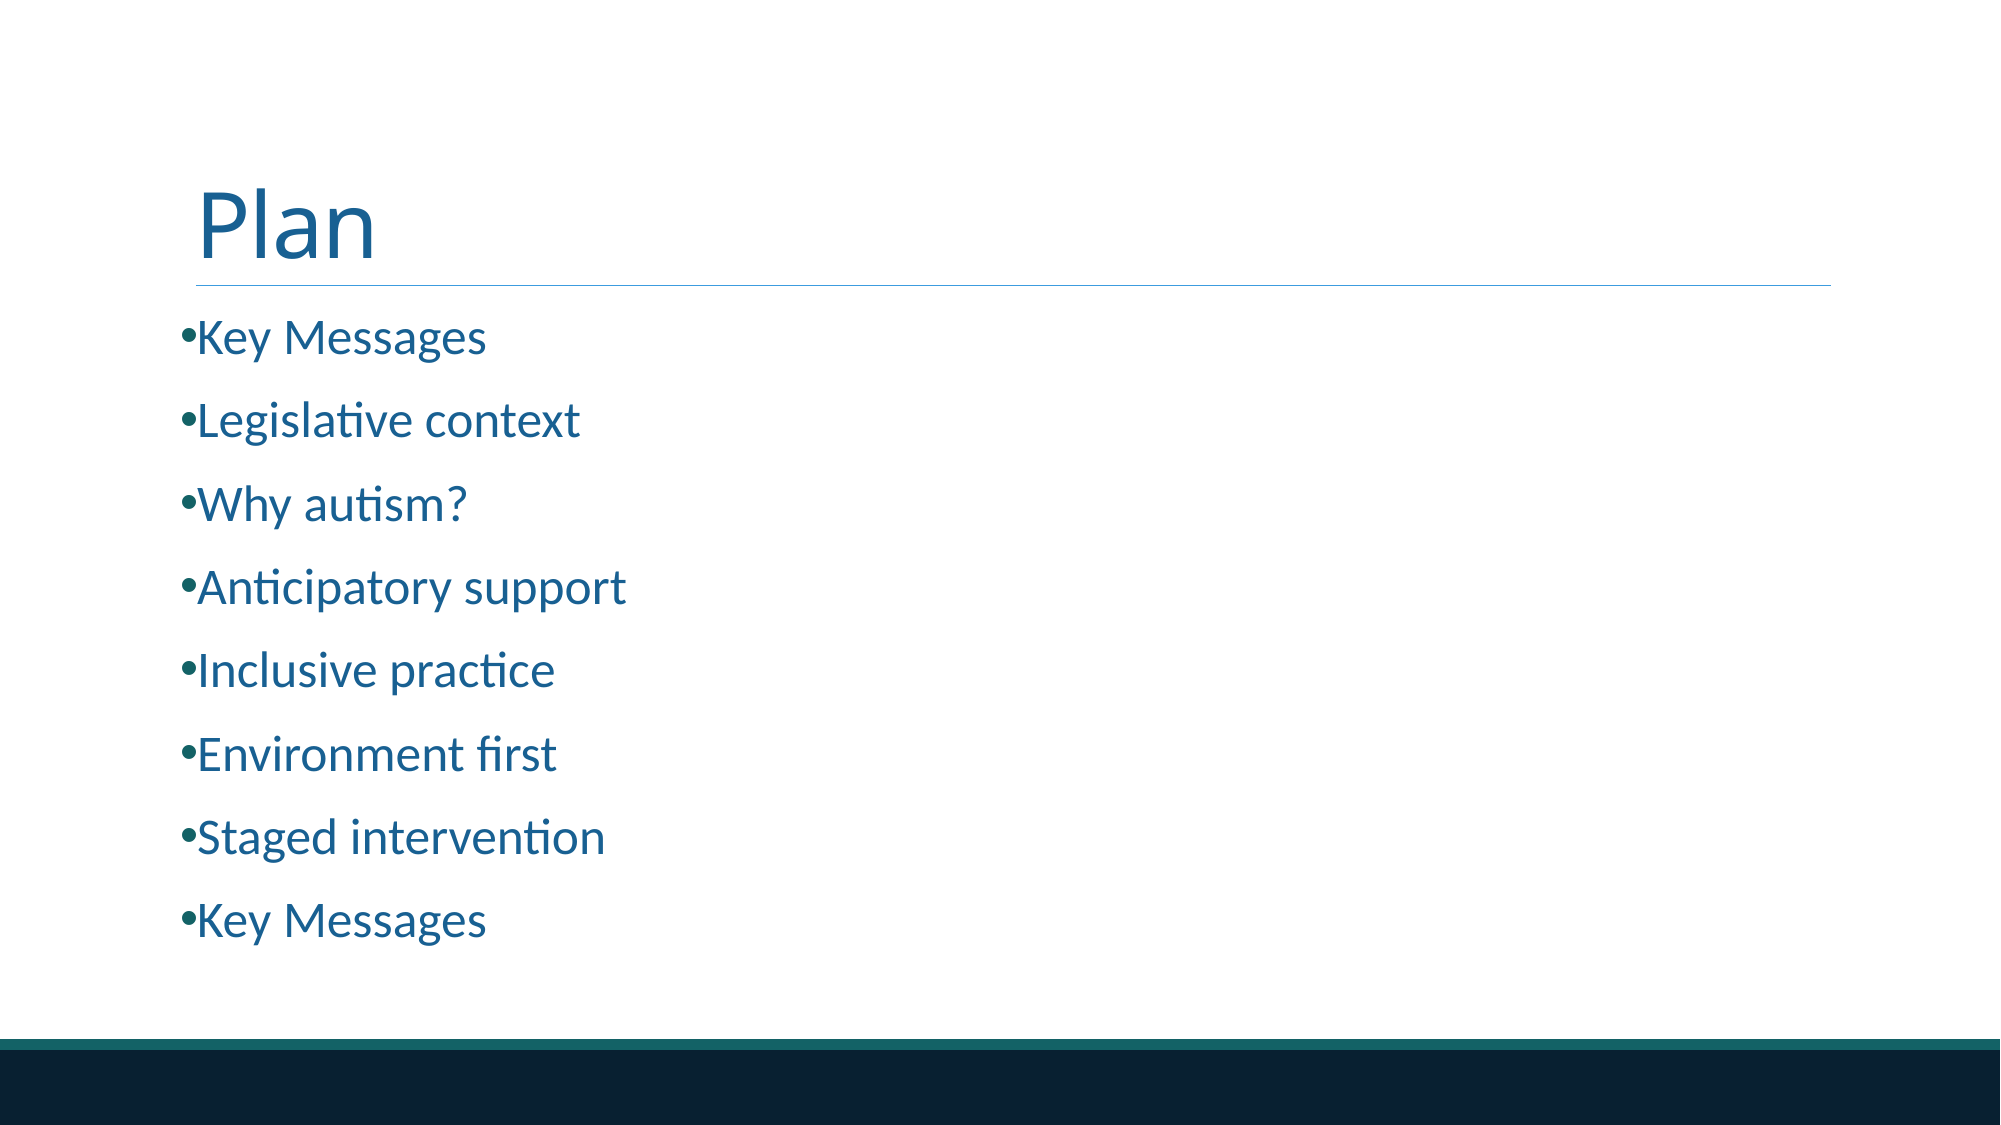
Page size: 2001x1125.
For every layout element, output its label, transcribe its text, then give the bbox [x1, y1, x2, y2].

title Plan [180, 47, 1830, 285]
list Key Messages Legislative context Why autism? Anticipatory support Inclusive practice Environment first Staged intervention Key Messages [180, 302, 1830, 963]
